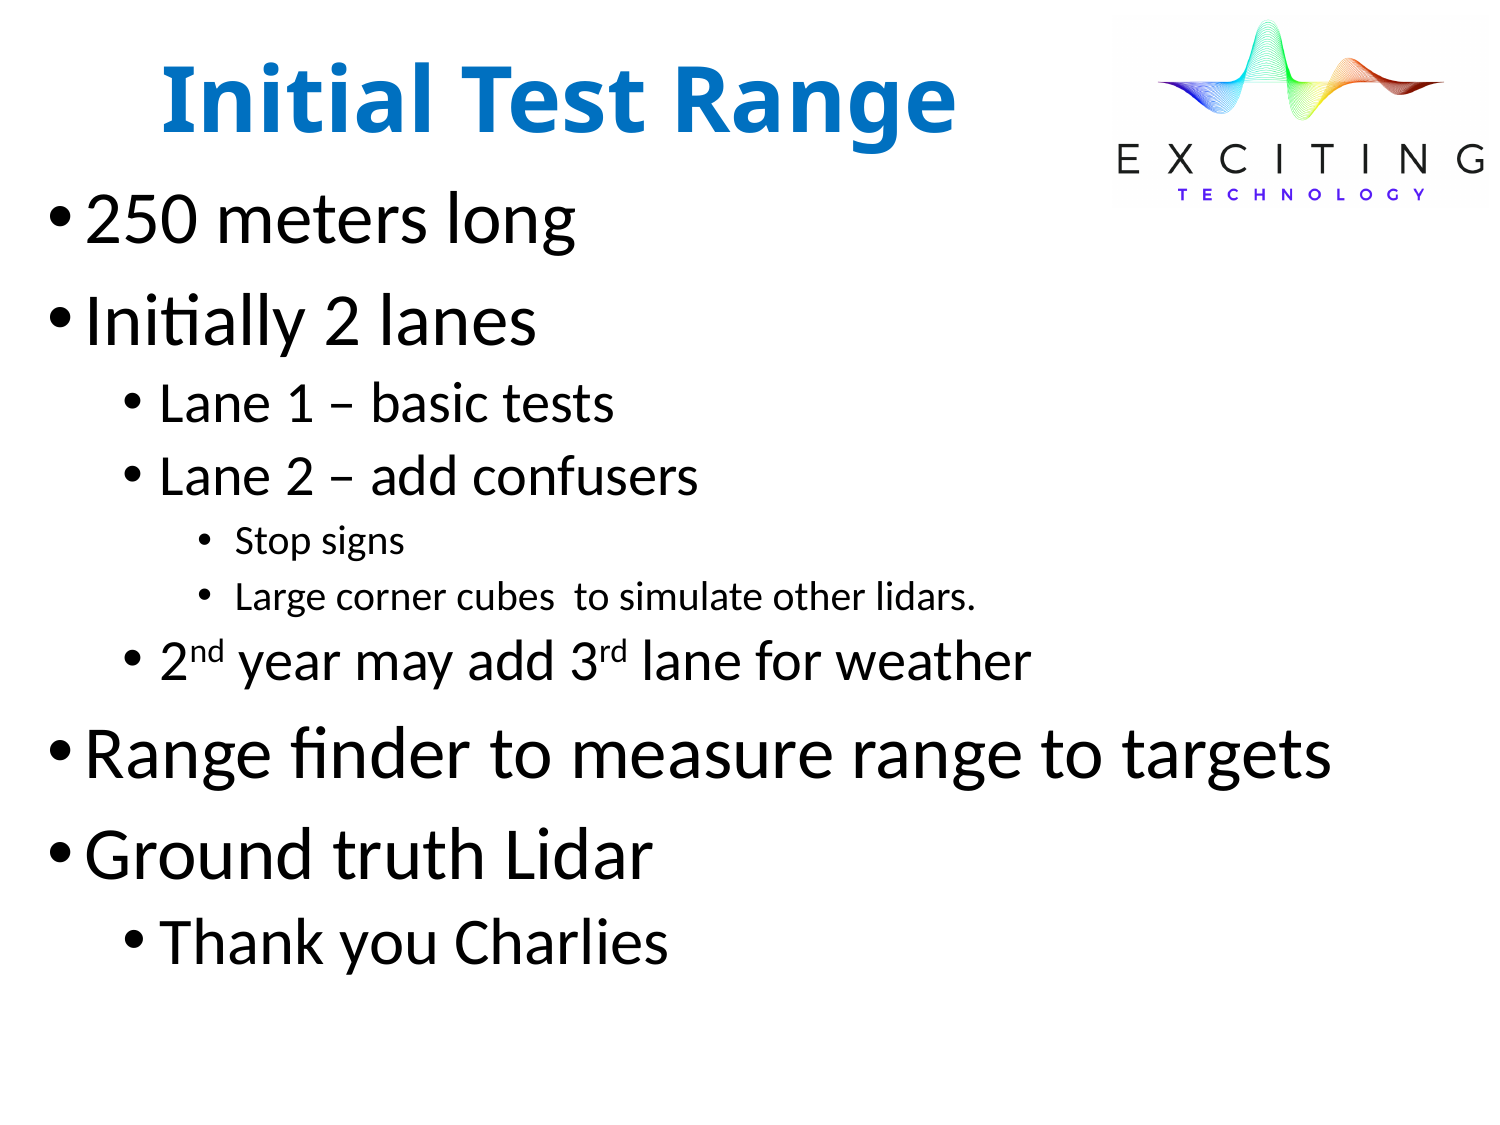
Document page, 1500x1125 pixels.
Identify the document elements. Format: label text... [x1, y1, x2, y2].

list 250 meters long Initially 2 lanes Lane 1 – basic tests Lane 2 – add confusers Stop signs Large corner cubes to simulate other lidars. 2nd year may add 3rd lane for weather Range finder to measure range to targets Ground truth Lidar Thank you Charlies [32, 171, 1357, 1042]
picture [1112, 15, 1489, 208]
title Initial Test Range [61, 28, 1060, 171]
